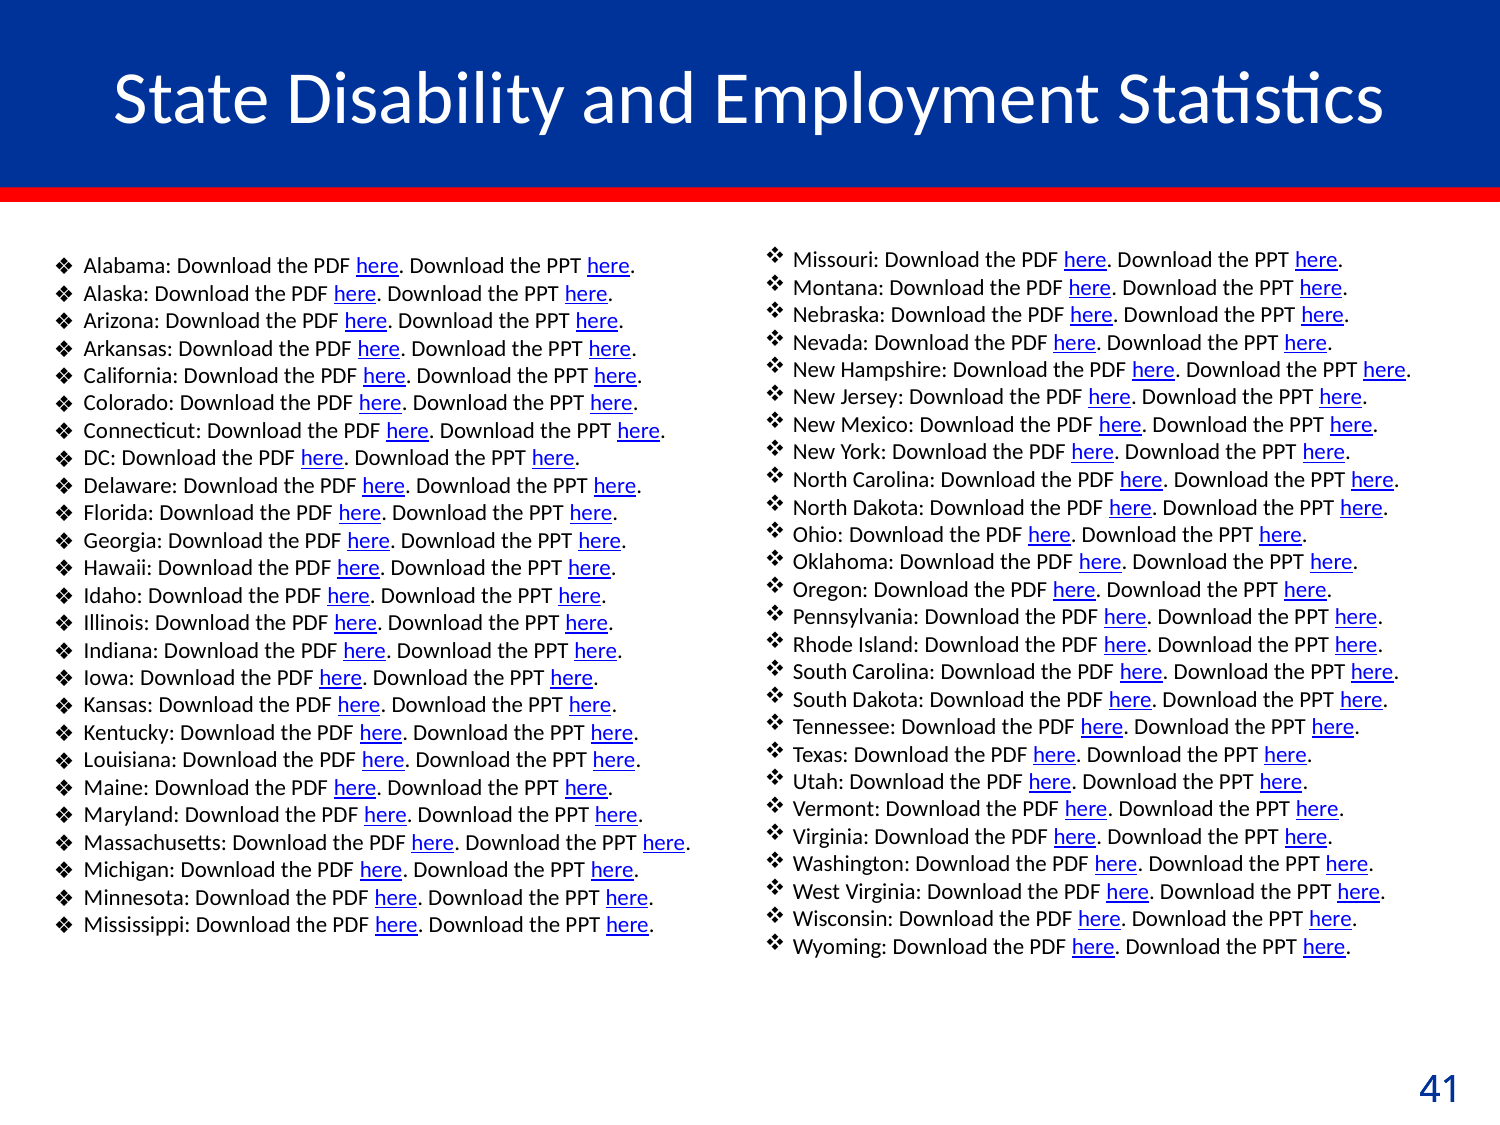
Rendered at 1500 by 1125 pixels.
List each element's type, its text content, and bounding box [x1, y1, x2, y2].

title State Disability and Employment Statistics [0, 0, 1500, 188]
list Alabama: Download the PDF here. Download the PPT here. Alaska: Download the PDF here. Download the PPT here. Arizona: Download the PDF here. Download the PPT here. Arkansas: Download the PDF here. Download the PPT here. California: Download the PDF here. Download the PPT here. Colorado: Download the PDF here. Download the PPT here. Connecticut: Download the PDF here. Download the PPT here. DC: Download the PDF here. Download the PPT here. Delaware: Download the PDF here. Download the PPT here. Florida: Download the PDF here. Download the PPT here. Georgia: Download the PDF here. Download the PPT here. Hawaii: Download the PDF here. Download the PPT here. Idaho: Download the PDF here. Download the PPT here. Illinois: Download the PDF here. Download the PPT here. Indiana: Download the PDF here. Download the PPT here. Iowa: Download the PDF here. Download the PPT here. Kansas: Download the PDF here. Download the PPT here. Kentucky: Download the PDF here. Download the PPT here. Louisiana: Download the PDF here. Download the PPT here. Maine: Download the PDF here. Download the PPT here. Maryland: Download the PDF here. Download the PPT here. Massachusetts: Download the PDF here. Download the PPT here. Michigan: Download the PDF here. Download the PPT here. Minnesota: Download the PDF here. Download the PPT here. Mississippi: Download the PDF here. Download the PPT here. [12, 235, 725, 999]
text_box Missouri: Download the PDF here. Download the PPT here. Montana: Download the PDF here. Download the PPT here. Nebraska: Download the PDF here. Download the PPT here. Nevada: Download the PDF here. Download the PPT here. New Hampshire: Download the PDF here. Download the PPT here. New Jersey: Download the PDF here. Download the PPT here. New Mexico: Download the PDF here. Download the PPT here. New York: Download the PDF here. Download the PPT here. North Carolina: Download the PDF here. Download the PPT here. North Dakota: Download the PDF here. Download the PPT here. Ohio: Download the PDF here. Download the PPT here. Oklahoma: Download the PDF here. Download the PPT here. Oregon: Download the PDF here. Download the PPT here. Pennsylvania: Download the PDF here. Download the PPT here. Rhode Island: Download the PDF here. Download the PPT here. South Carolina: Download the PDF here. Download the PPT here. South Dakota: Download the PDF here. Download the PPT here. Tennessee: Download the PDF here. Download the PPT here. Texas: Download the PDF here. Download the PPT here. Utah: Download the PDF here. Download the PPT here. Vermont: Download the PDF here. Download the PPT here. Virginia: Download the PDF here. Download the PPT here. Washington: Download the PDF here. Download the PPT here. West Virginia: Download the PDF here. Download the PPT here. Wisconsin: Download the PDF here. Download the PPT here. Wyoming: Download the PDF here. Download the PPT here. [750, 237, 1475, 1022]
